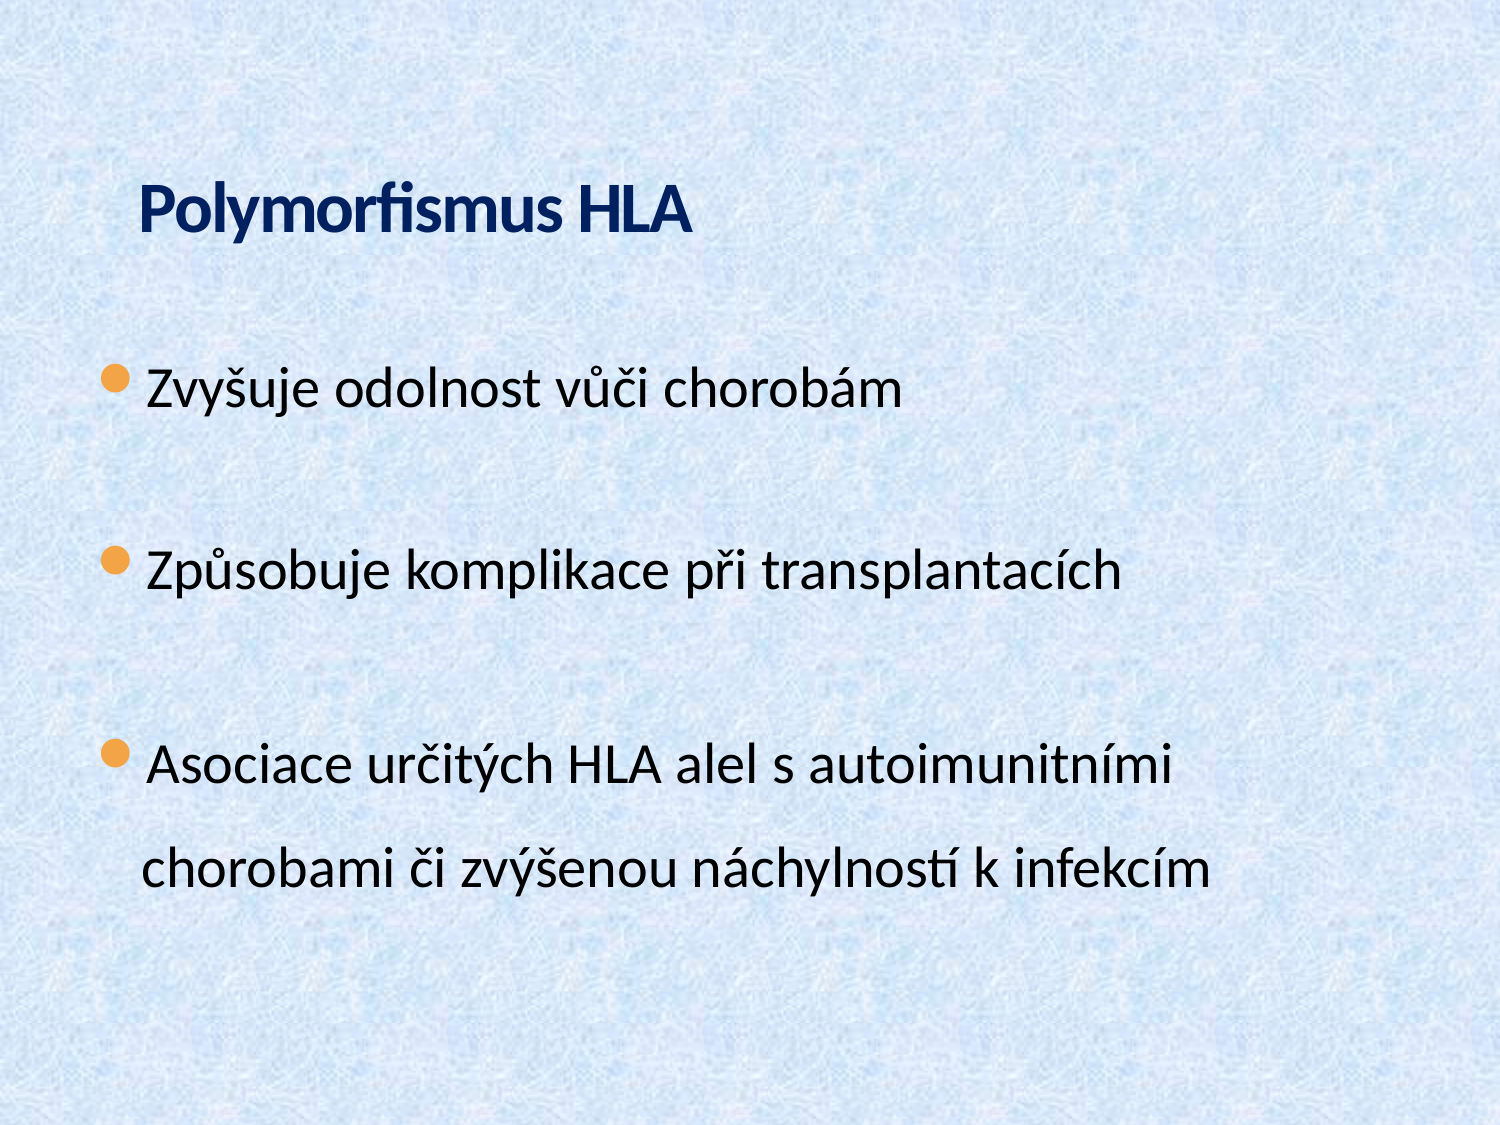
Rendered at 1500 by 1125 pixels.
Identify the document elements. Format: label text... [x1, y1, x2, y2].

list Zvyšuje odolnost vůči chorobám Způsobuje komplikace při transplantacích Asociace určitých HLA alel s autoimunitními chorobami či zvýšenou náchylností k infekcím [82, 349, 1432, 1094]
picture [0, 0, 1500, 1125]
title Polymorfismus HLA [123, 152, 1421, 315]
